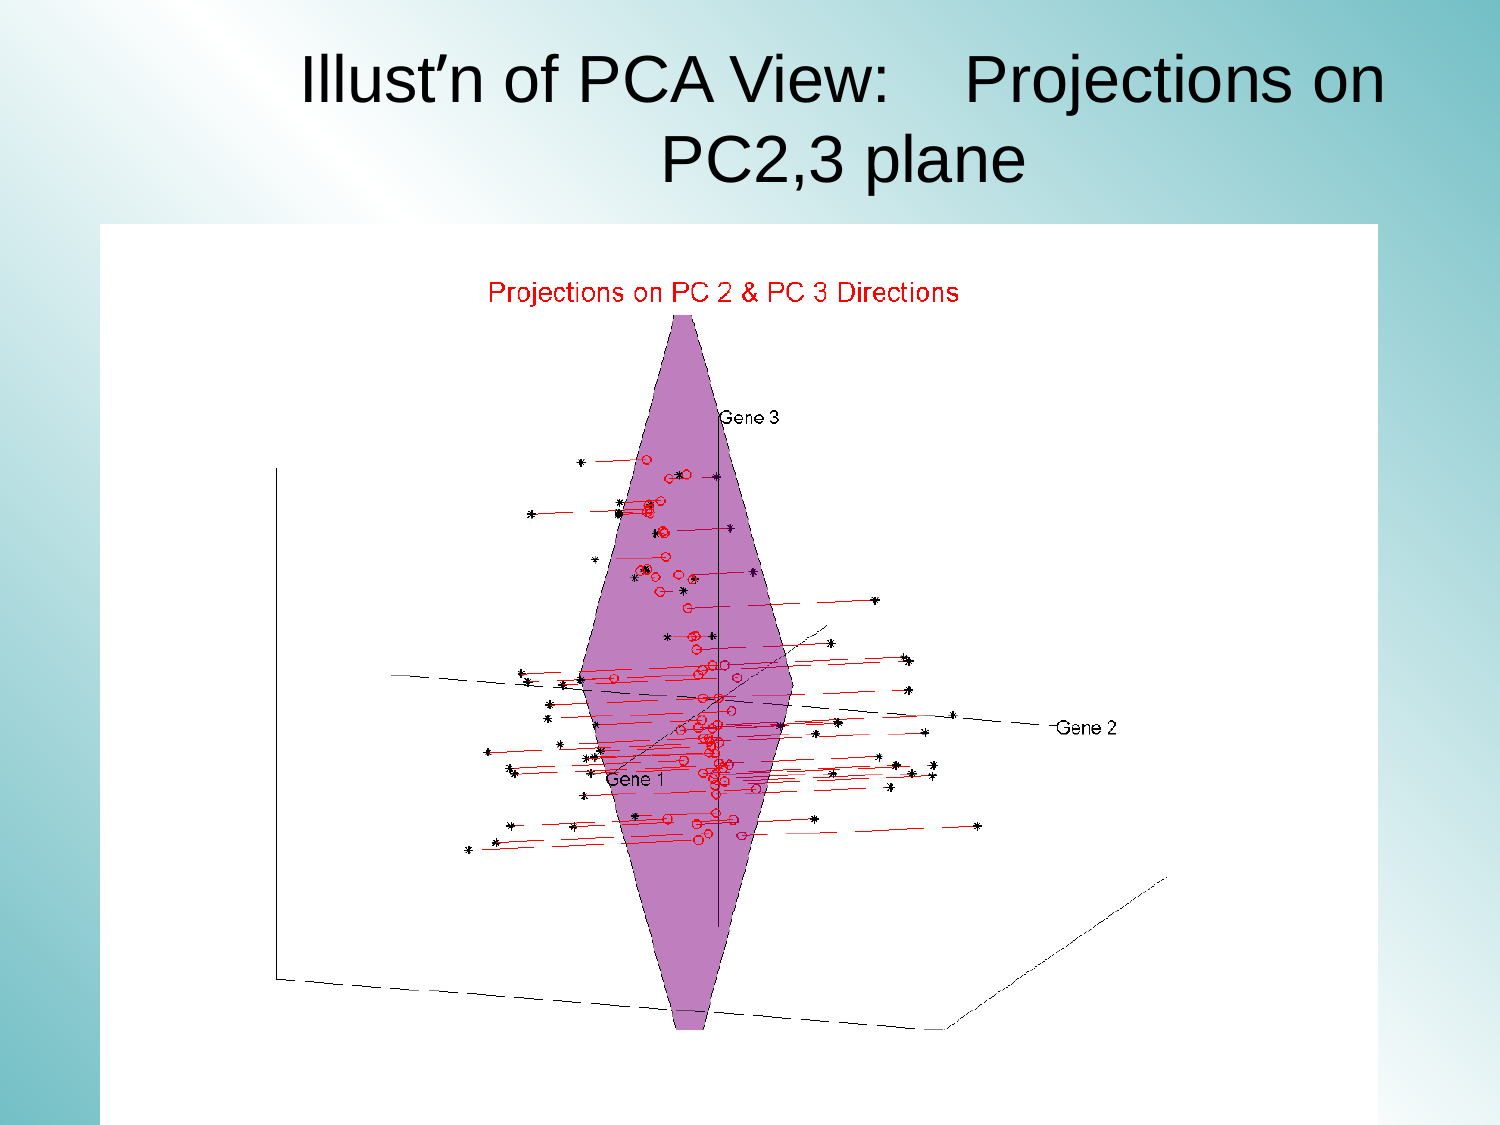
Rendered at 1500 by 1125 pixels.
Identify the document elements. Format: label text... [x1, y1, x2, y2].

title Illust’n of PCA View: Projections on PC2,3 plane [237, 75, 1450, 156]
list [99, 224, 1378, 1125]
